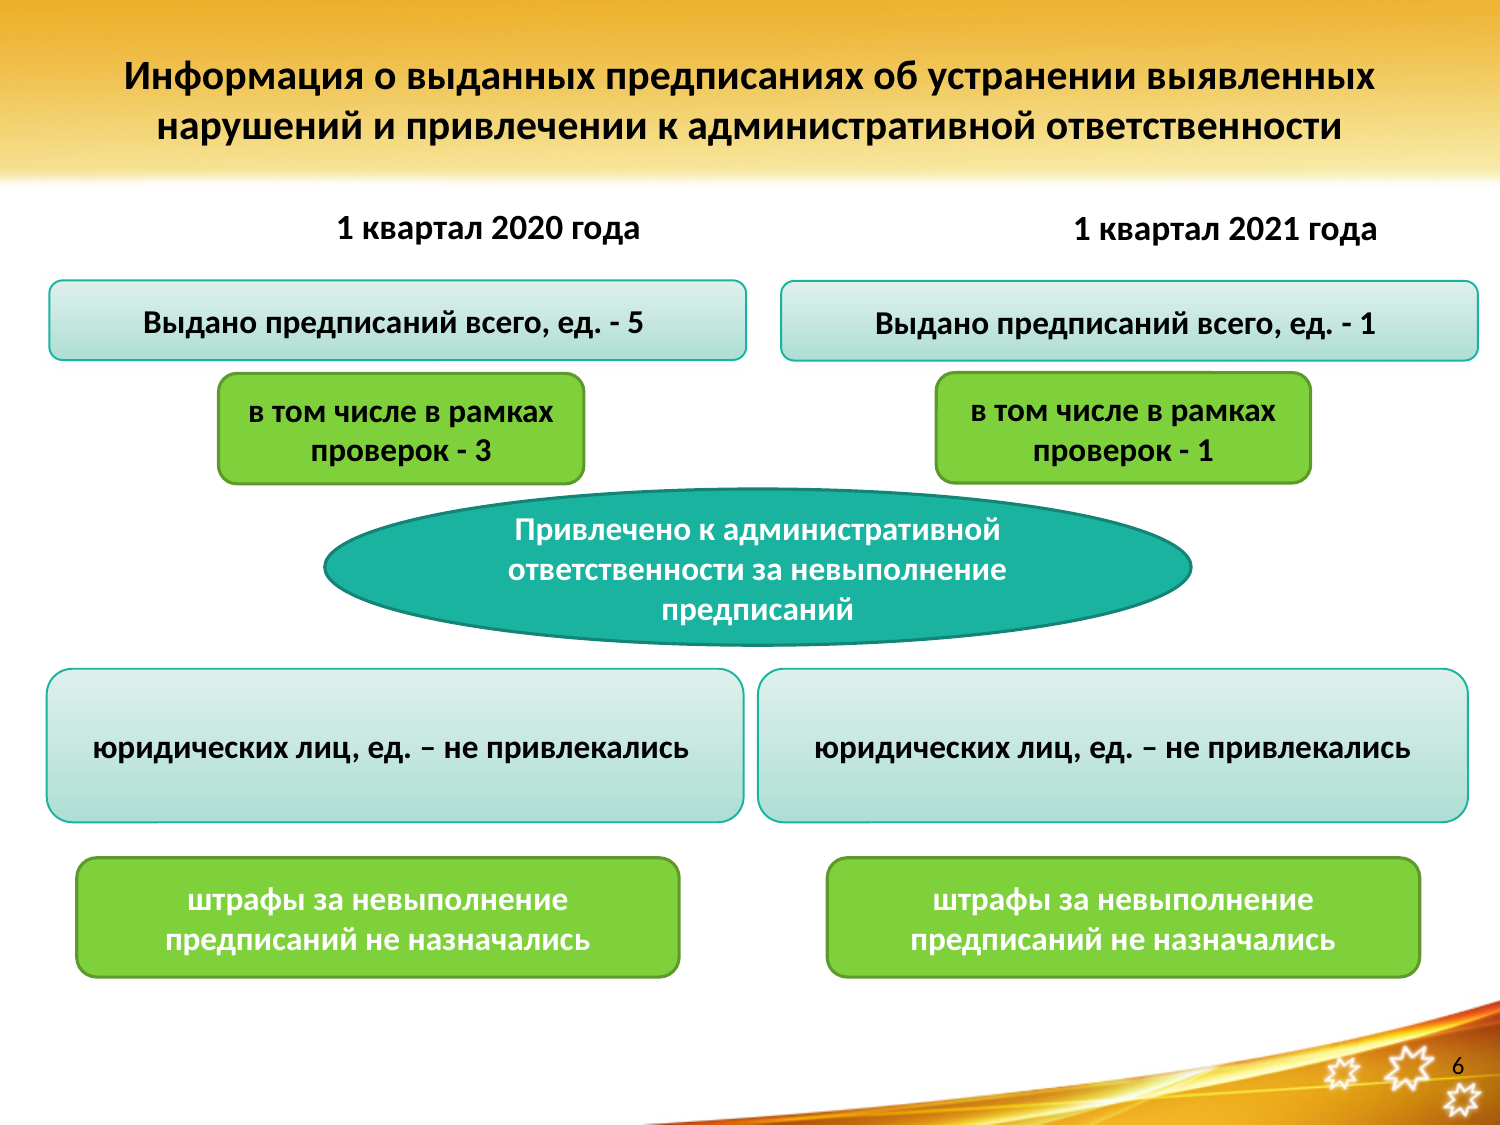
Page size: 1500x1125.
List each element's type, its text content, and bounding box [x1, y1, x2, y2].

text_box Выдано предписаний всего, ед. - 1 [780, 279, 1479, 362]
text_box в том числе в рамках проверок - 3 [216, 371, 586, 486]
picture [0, 207, 1500, 1125]
text_box 6 [1129, 1034, 1480, 1095]
text_box юридических лиц, ед. – не привлекались [45, 667, 745, 824]
text_box Привлечено к административной ответственности за невыполнение предписаний [323, 487, 1193, 647]
text_box в том числе в рамках проверок - 1 [934, 370, 1313, 485]
text_box штрафы за невыполнение предписаний не назначались [825, 856, 1422, 979]
text_box штрафы за невыполнение предписаний не назначались [75, 856, 681, 979]
text_box 1 квартал 2021 года [1058, 208, 1393, 256]
picture [0, 0, 1500, 197]
text_box Выдано предписаний всего, ед. - 5 [48, 279, 748, 362]
text_box юридических лиц, ед. – не привлекались [756, 667, 1469, 824]
text_box 1 квартал 2020 года [321, 208, 656, 254]
